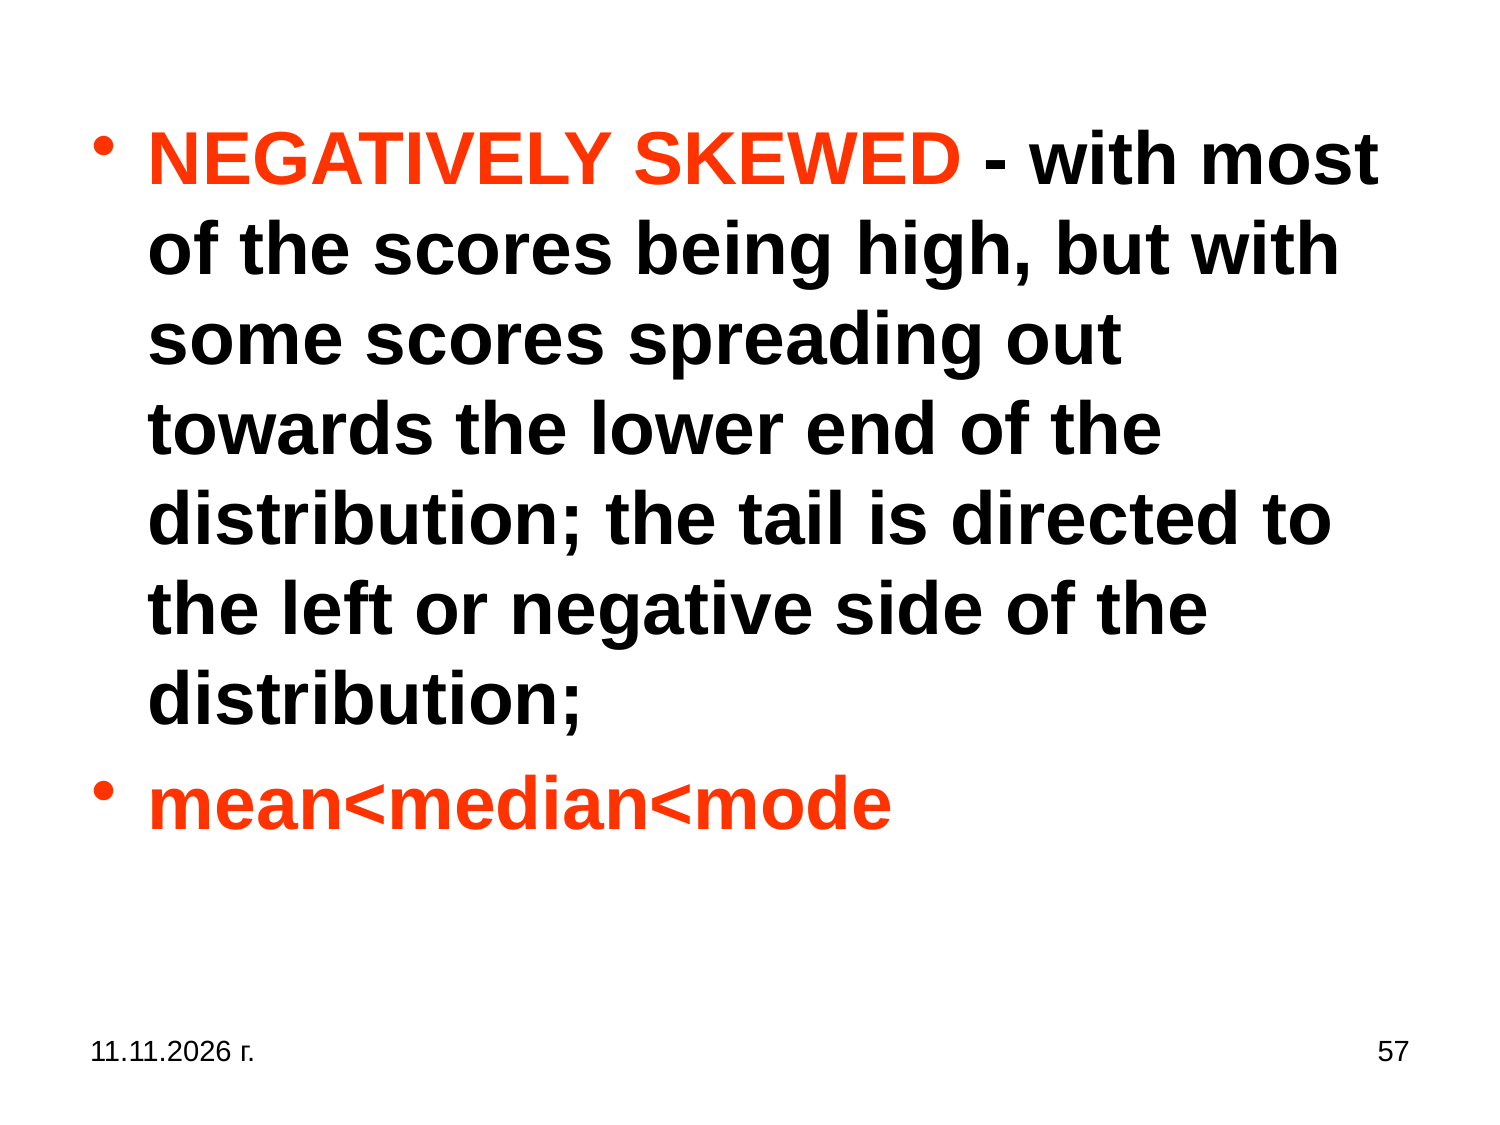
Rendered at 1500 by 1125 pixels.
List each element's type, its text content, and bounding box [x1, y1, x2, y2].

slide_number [75, 1024, 425, 1103]
list NEGATIVELY SKEWED - with most of the scores being high, but with some scores spreading out towards the lower end of the distribution; the tail is directed to the left or negative side of the distribution; mean<median<mode [76, 101, 1427, 845]
slide_number 57 [1074, 1024, 1425, 1103]
